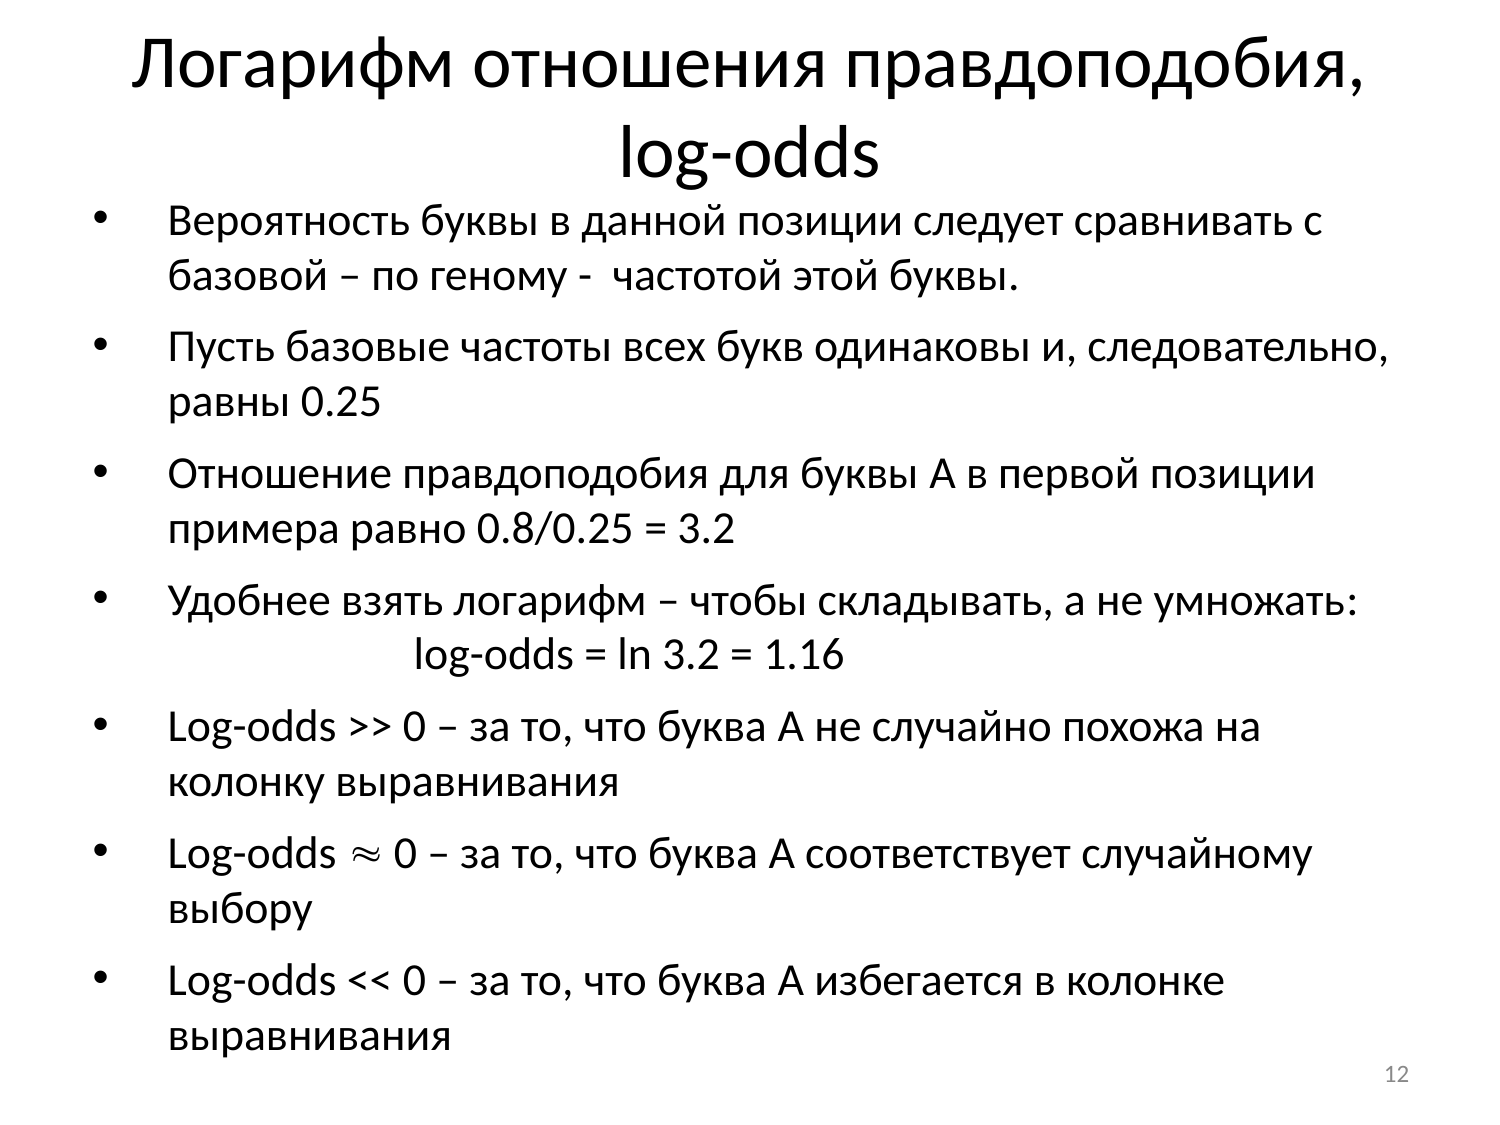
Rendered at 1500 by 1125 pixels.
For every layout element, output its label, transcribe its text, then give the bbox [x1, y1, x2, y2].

slide_number 12 [1074, 1042, 1425, 1103]
list Вероятность буквы в данной позиции следует сравнивать с базовой – по геному - частотой этой буквы. Пусть базовые частоты всех букв одинаковы и, следовательно, равны 0.25 Отношение правдоподобия для буквы A в первой позиции примера равно 0.8/0.25 = 3.2 Удобнее взять логарифм – чтобы складывать, а не умножать: log-odds = ln 3.2 = 1.16 Log-odds >> 0 – за то, что буква A не случайно похожа на колонку выравнивания Log-odds  0 – за то, что буква A соответствует случайному выбору Log-odds << 0 – за то, что буква A избегается в колонке выравнивания [77, 181, 1428, 1071]
title Логарифм отношения правдоподобия, log-odds [74, 20, 1425, 185]
